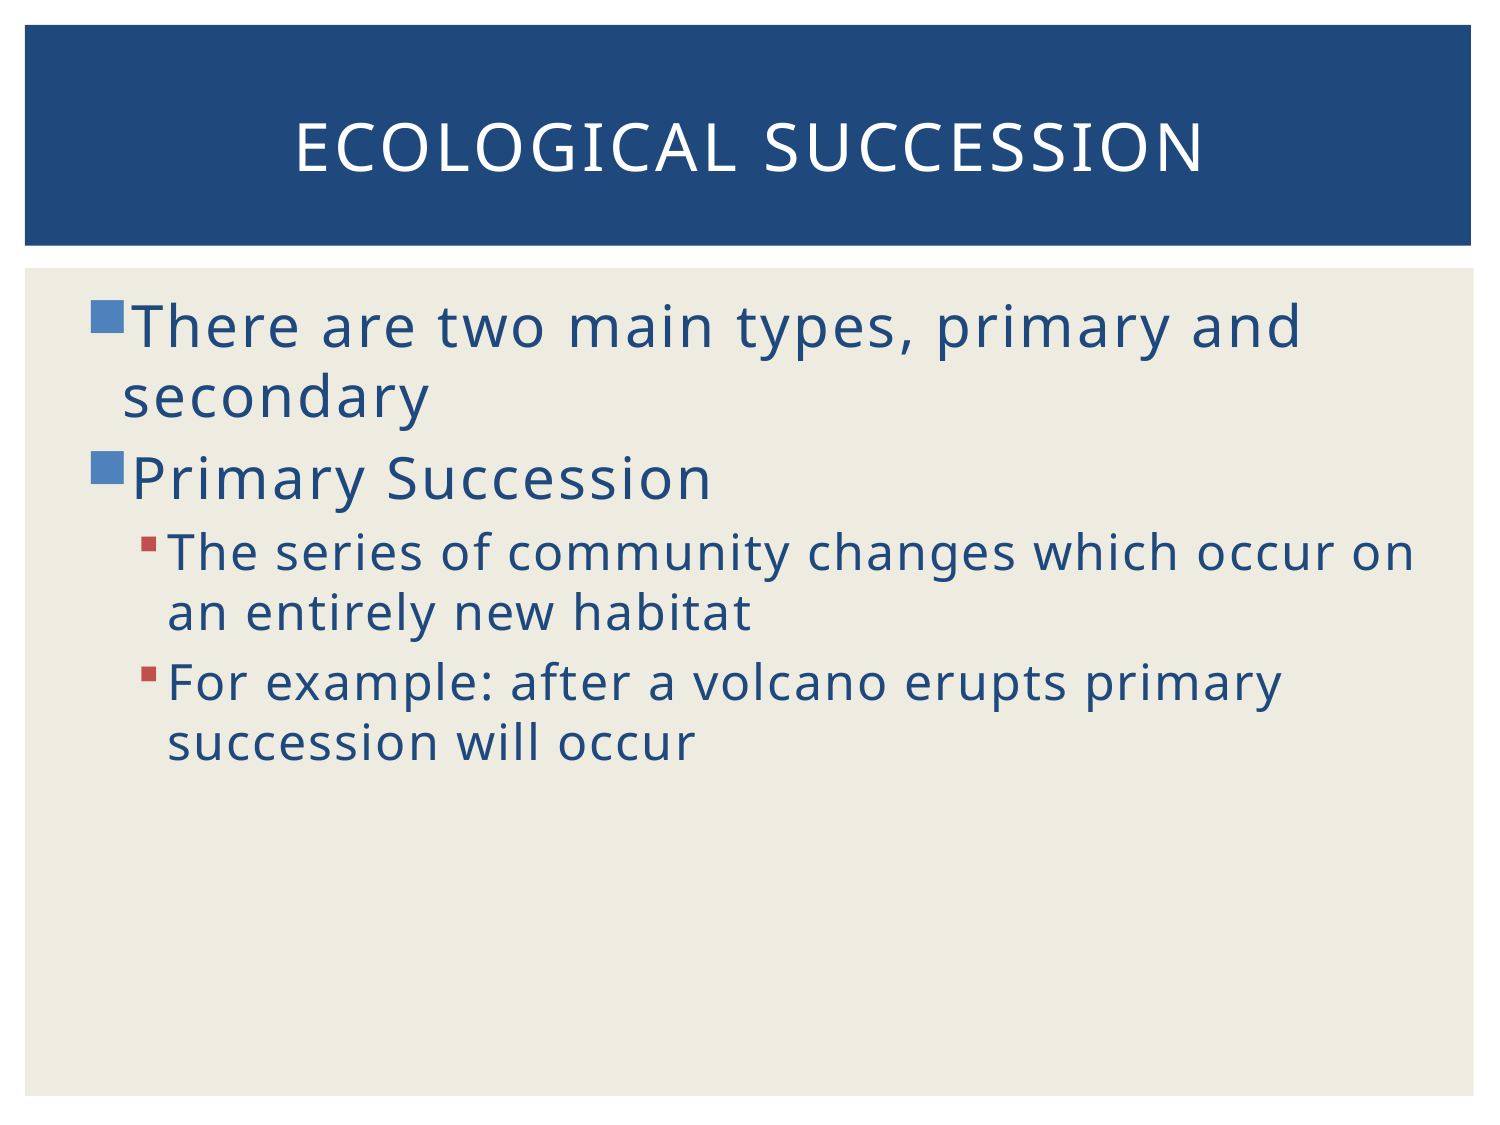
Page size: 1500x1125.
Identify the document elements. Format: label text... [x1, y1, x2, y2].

title Ecological Succession [62, 58, 1438, 232]
list There are two main types, primary and secondary Primary Succession The series of community changes which occur on an entirely new habitat For example: after a volcano erupts primary succession will occur [62, 281, 1442, 1081]
